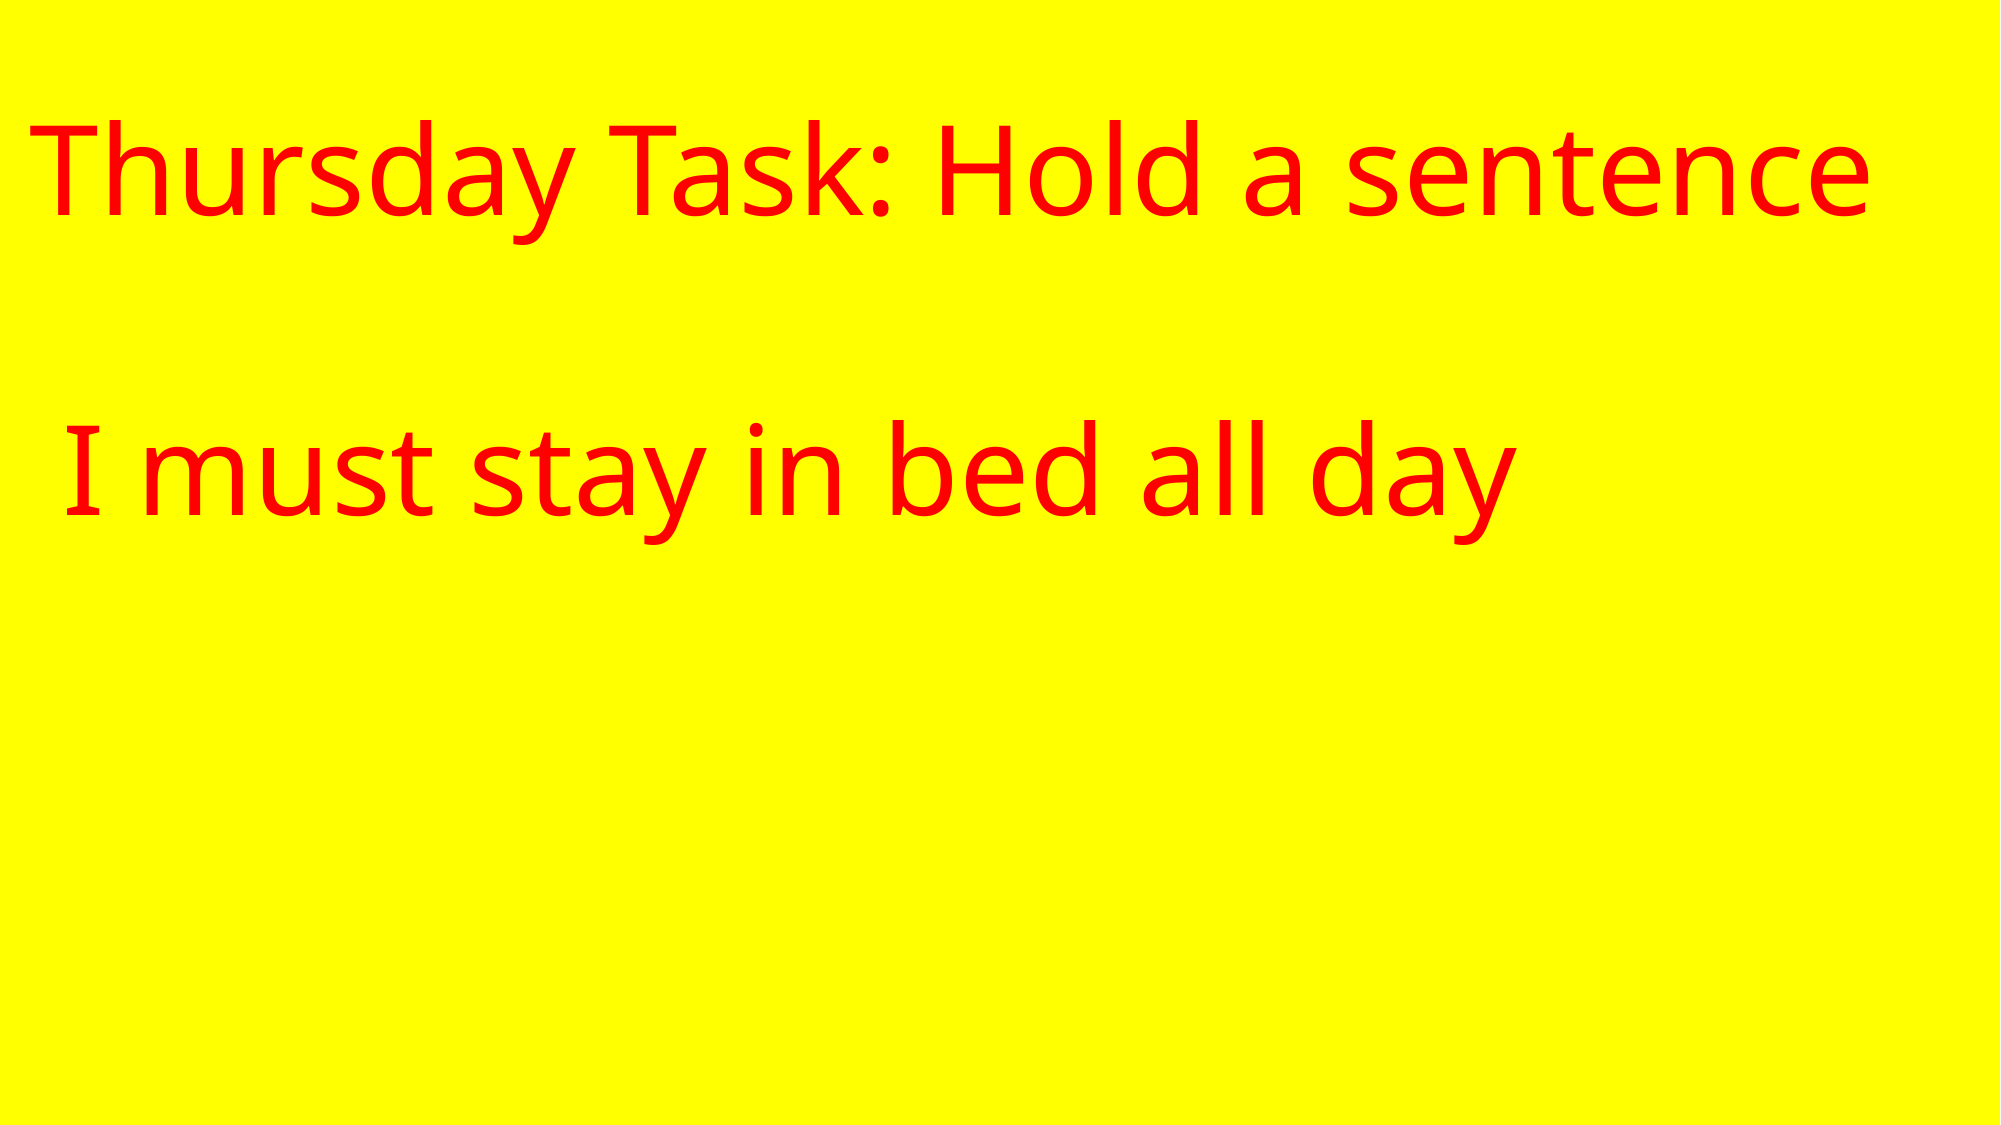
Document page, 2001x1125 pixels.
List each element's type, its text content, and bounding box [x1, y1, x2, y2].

text_box Thursday Task: Hold a sentence I must stay in bed all day [14, 83, 1984, 548]
